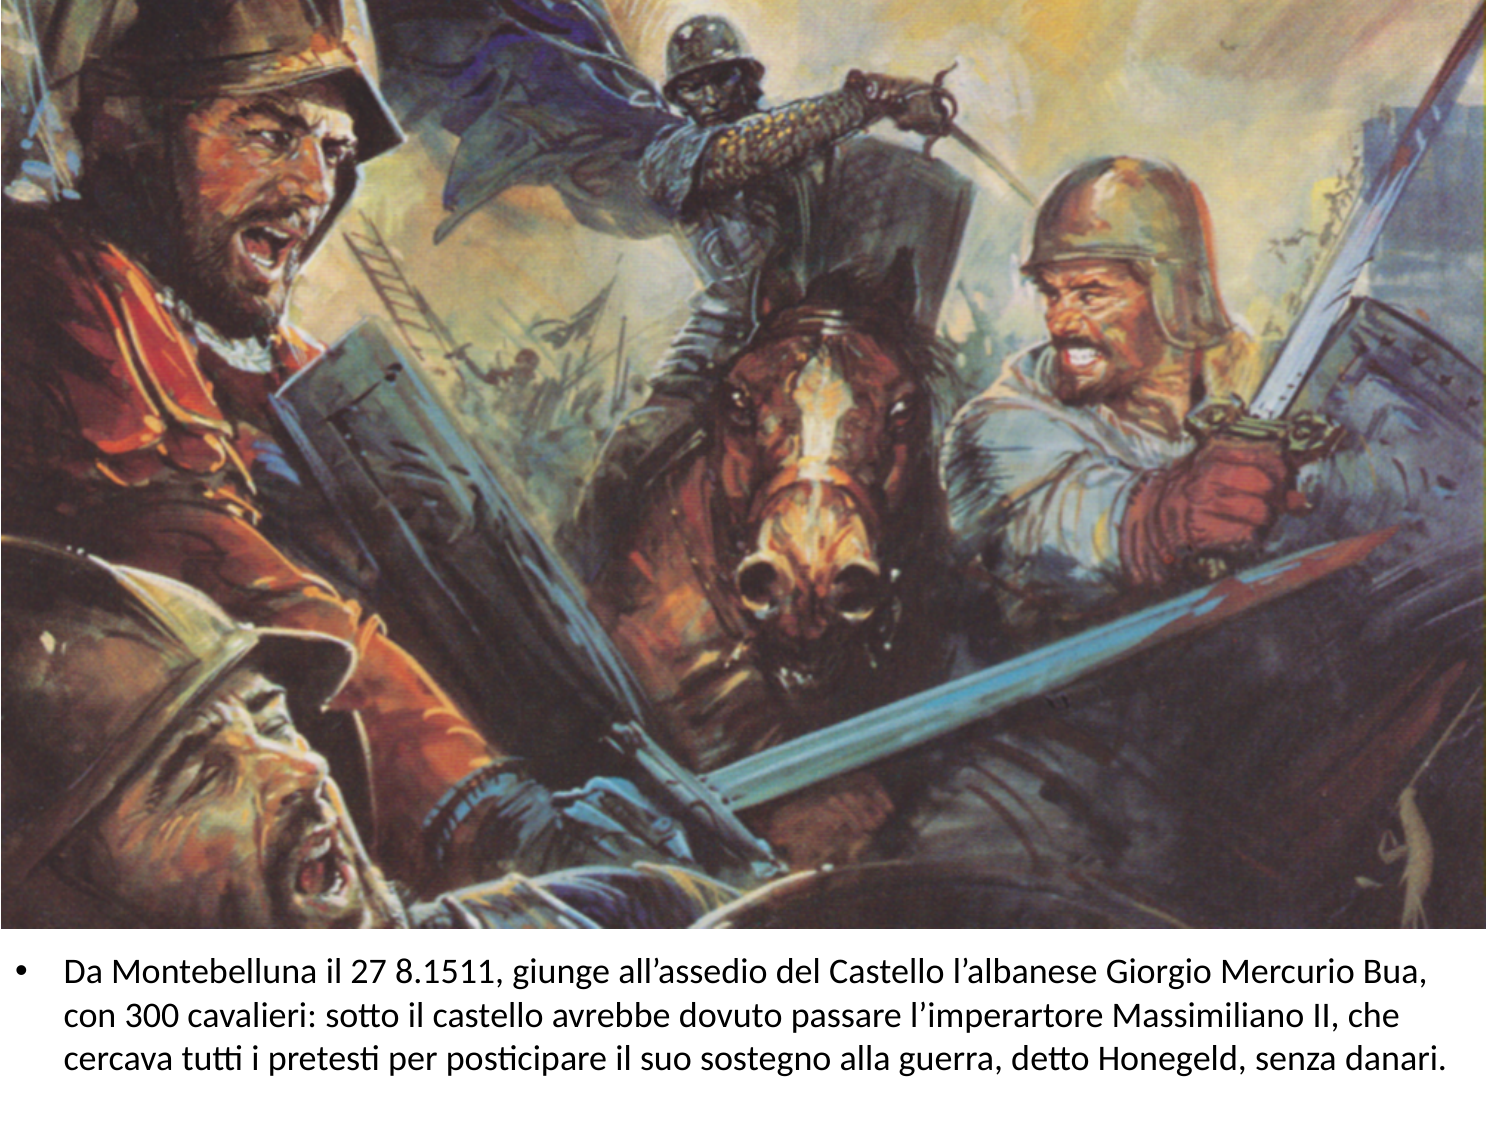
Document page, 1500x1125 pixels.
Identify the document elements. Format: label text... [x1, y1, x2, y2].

picture [1, 0, 1486, 929]
list Da Montebelluna il 27 8.1511, giunge all’assedio del Castello l’albanese Giorgio Mercurio Bua, con 300 cavalieri: sotto il castello avrebbe dovuto passare l’imperartore Massimiliano II, che cercava tutti i pretesti per posticipare il suo sostegno alla guerra, detto Honegeld, senza danari. [0, 940, 1483, 1125]
